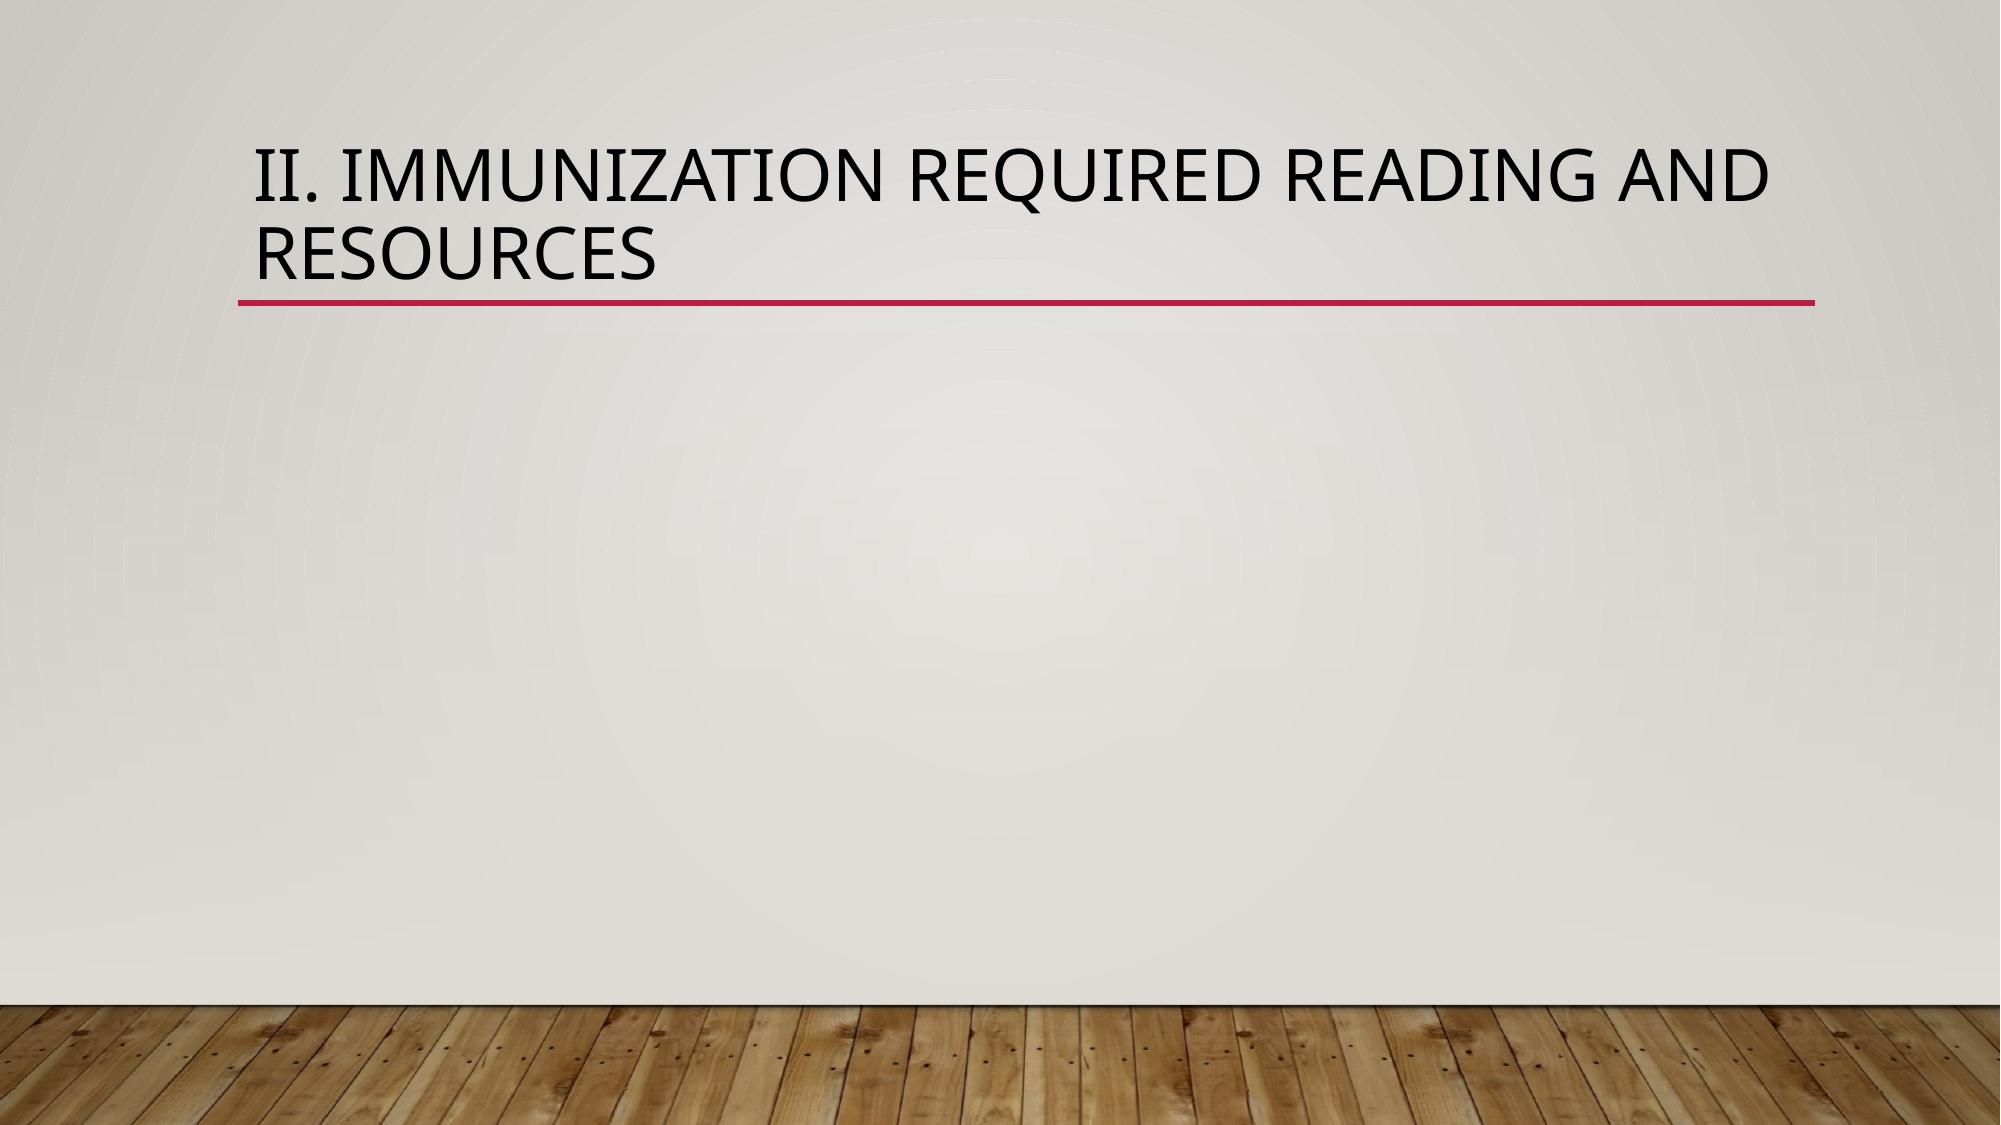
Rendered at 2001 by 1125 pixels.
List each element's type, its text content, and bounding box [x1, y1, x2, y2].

picture [0, 1005, 2000, 1125]
title II. Immunization Required reading and Resources [238, 131, 1814, 305]
